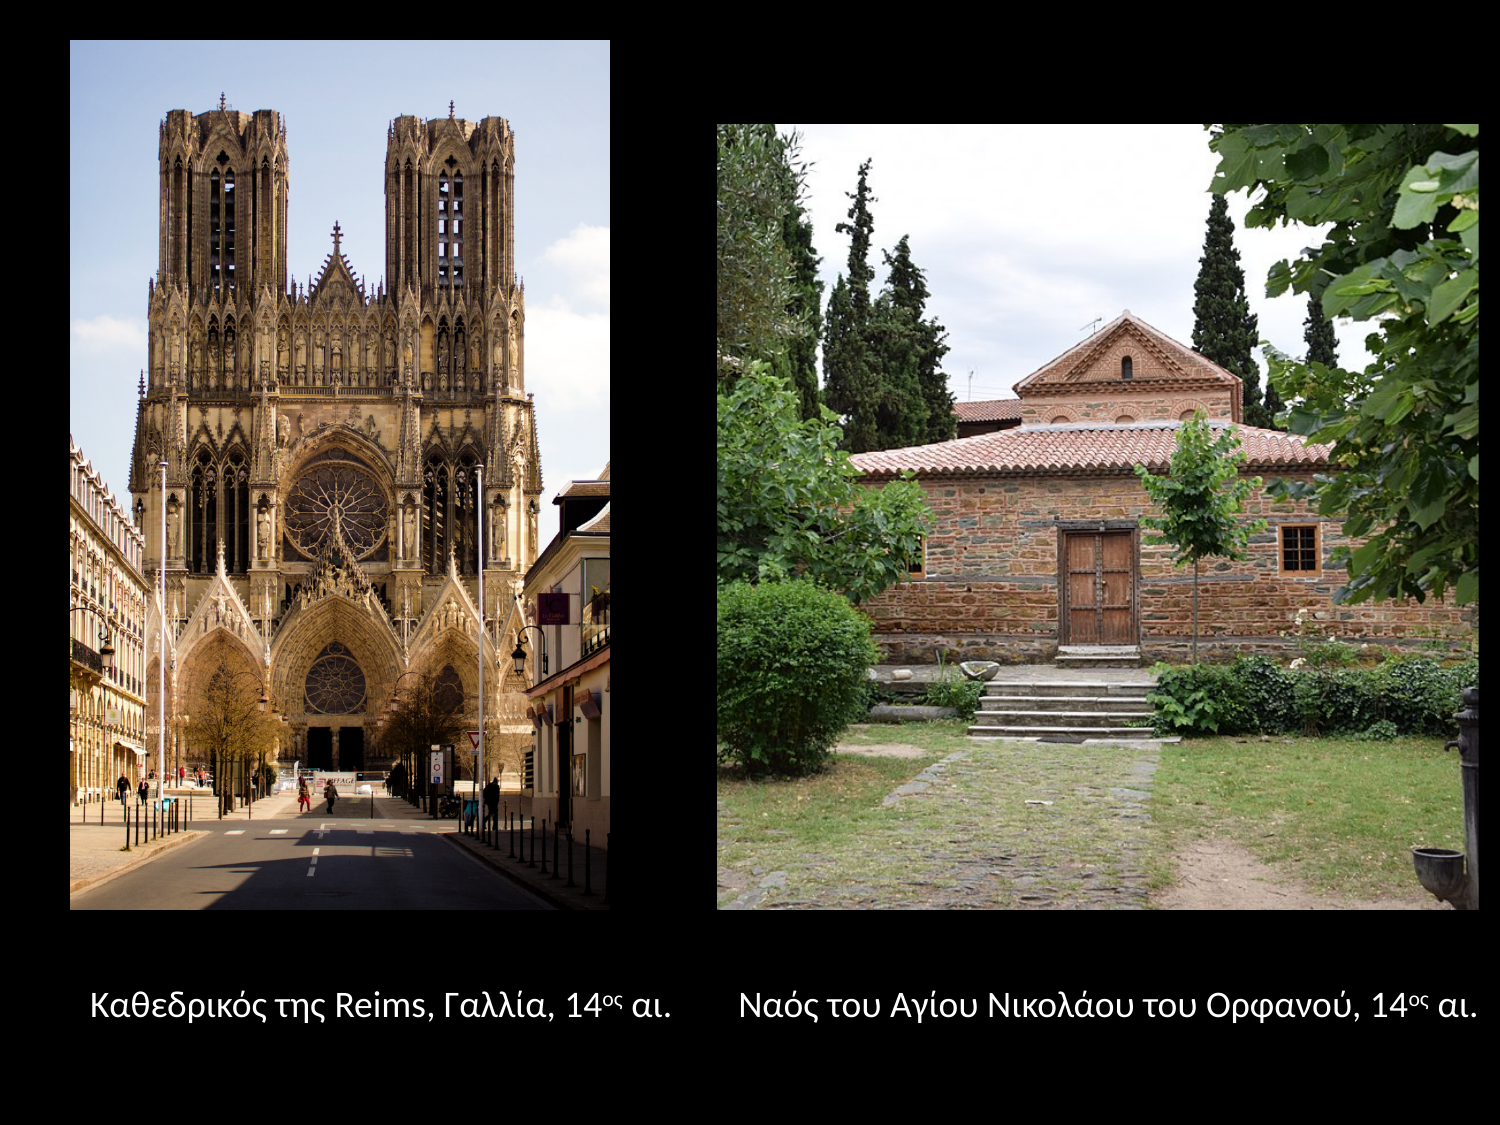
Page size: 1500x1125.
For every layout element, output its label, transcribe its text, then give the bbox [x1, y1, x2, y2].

text_box Ναός του Αγίου Νικολάου του Ορφανού, 14ος αι. [723, 972, 1494, 1033]
picture [69, 40, 610, 911]
text_box Καθεδρικός της Reims, Γαλλία, 14ος αι. [75, 972, 688, 1033]
picture [716, 123, 1479, 911]
